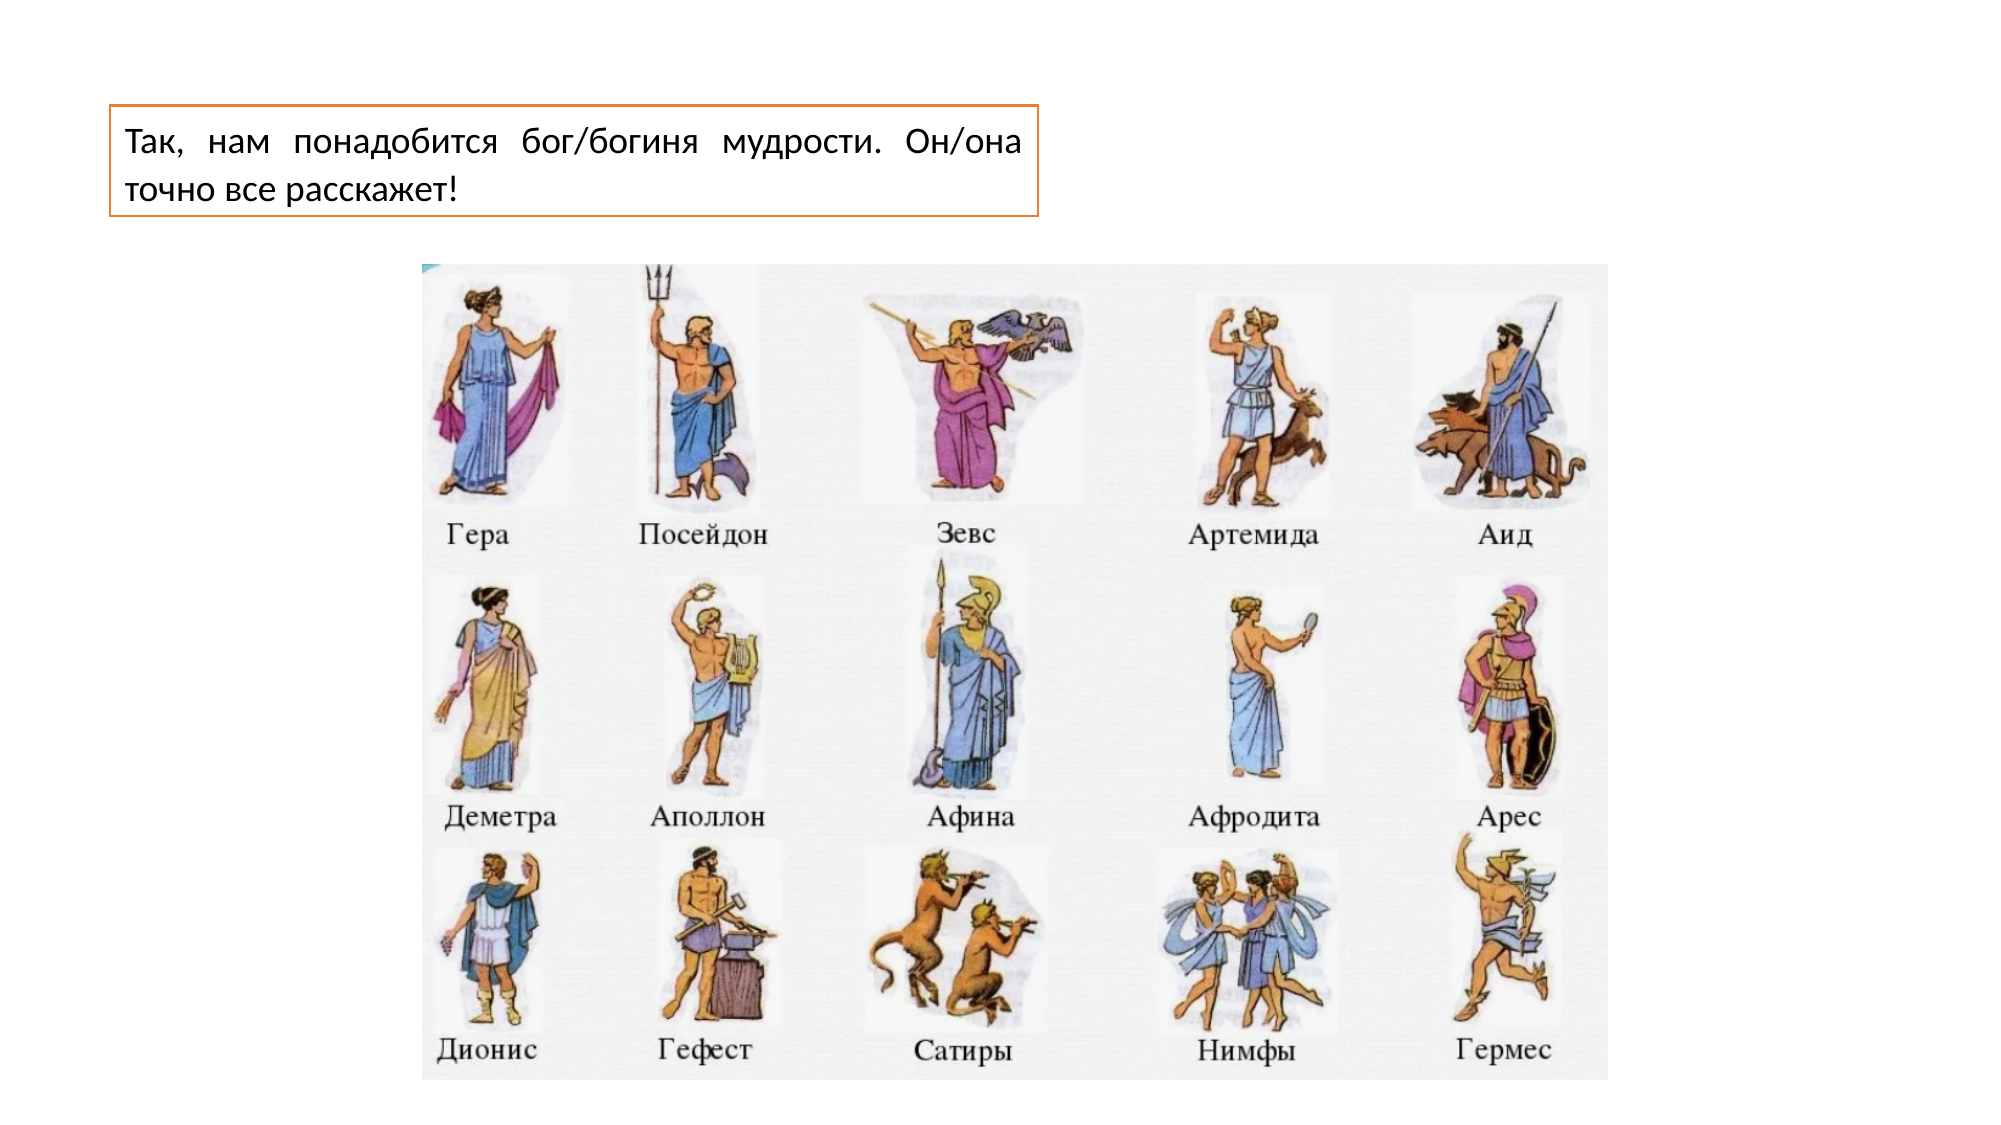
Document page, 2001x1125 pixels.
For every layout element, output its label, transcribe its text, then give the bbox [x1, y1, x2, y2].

text_box Так, нам понадобится бог/богиня мудрости. Он/она точно все расскажет! [109, 104, 1039, 217]
picture [422, 264, 1608, 1080]
